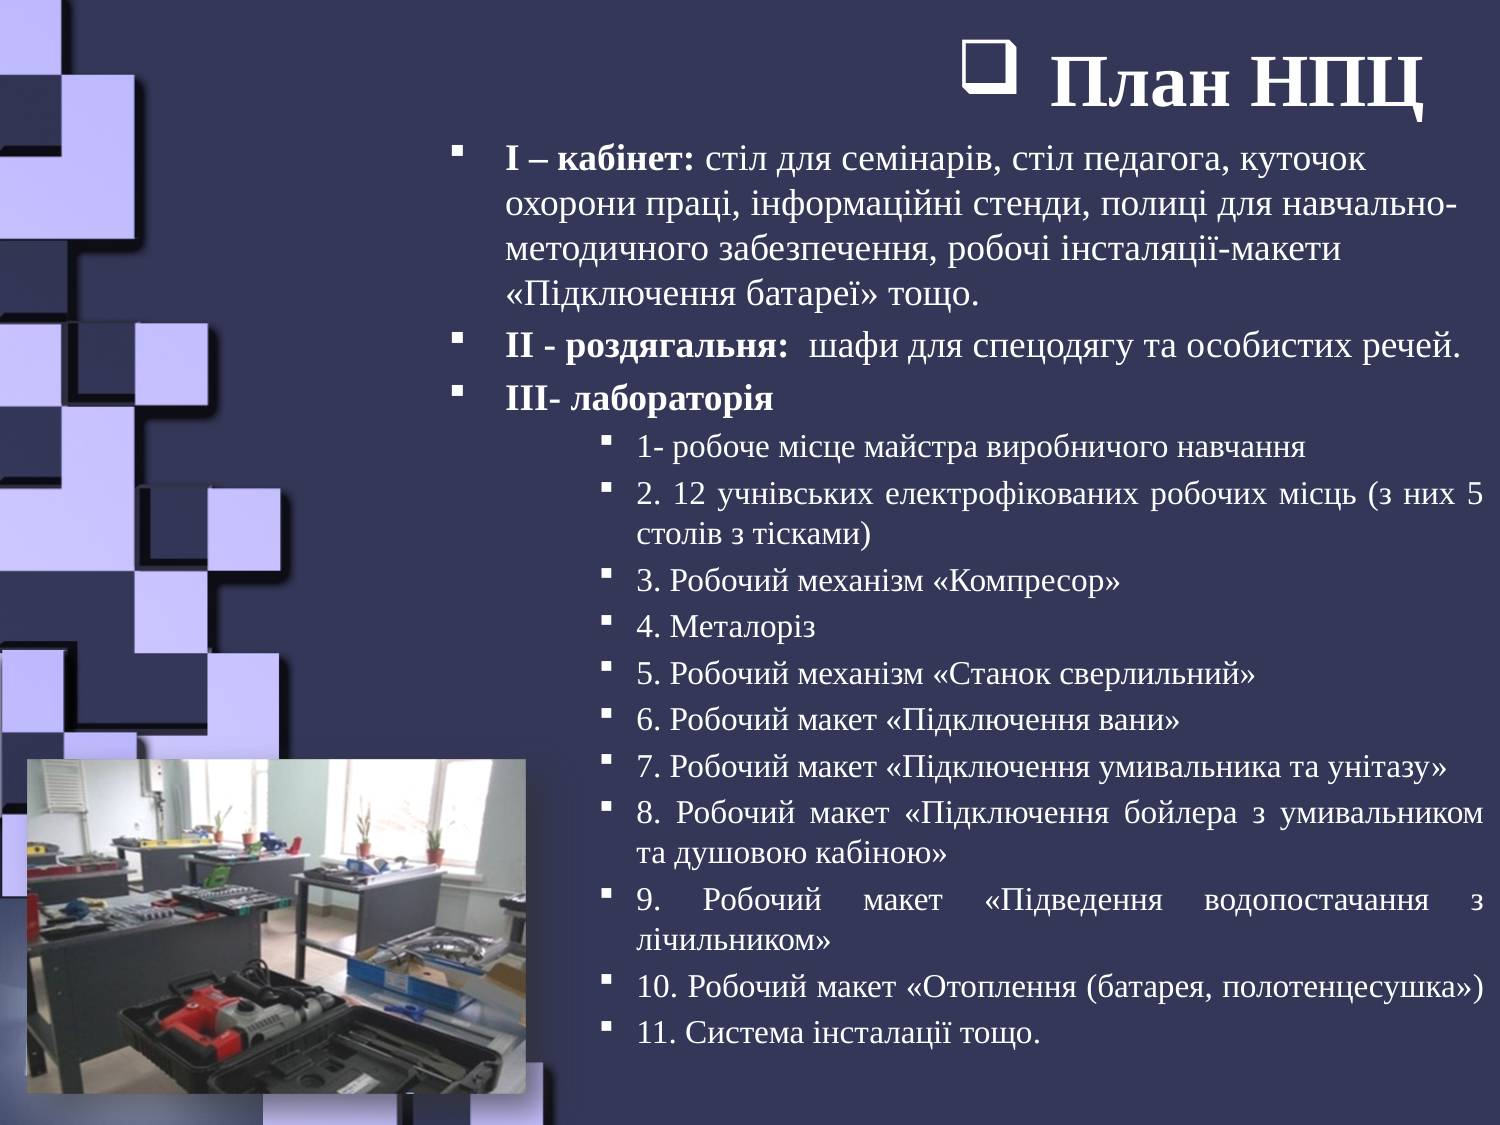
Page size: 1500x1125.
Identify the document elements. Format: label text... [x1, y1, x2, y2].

list І – кабінет: стіл для семінарів, стіл педагога, куточок охорони праці, інформаційні стенди, полиці для навчально-методичного забезпечення, робочі інсталяції-макети «Підключення батареї» тощо. ІІ - роздягальня: шафи для спецодягу та особистих речей. ІІІ- лабораторія 1- робоче місце майстра виробничого навчання 2. 12 учнівських електрофікованих робочих місць (з них 5 столів з тісками) 3. Робочий механізм «Компресор» 4. Металоріз 5. Робочий механізм «Станок сверлильний» 6. Робочий макет «Підключення вани» 7. Робочий макет «Підключення умивальника та унітазу» 8. Робочий макет «Підключення бойлера з умивальником та душовою кабіною» 9. Робочий макет «Підведення водопостачання з лічильником» 10. Робочий макет «Отоплення (батарея, полотенцесушка») 11. Система інсталації тощо. [433, 125, 1500, 801]
title План НПЦ [383, 3, 1459, 149]
picture [0, 0, 1500, 1125]
